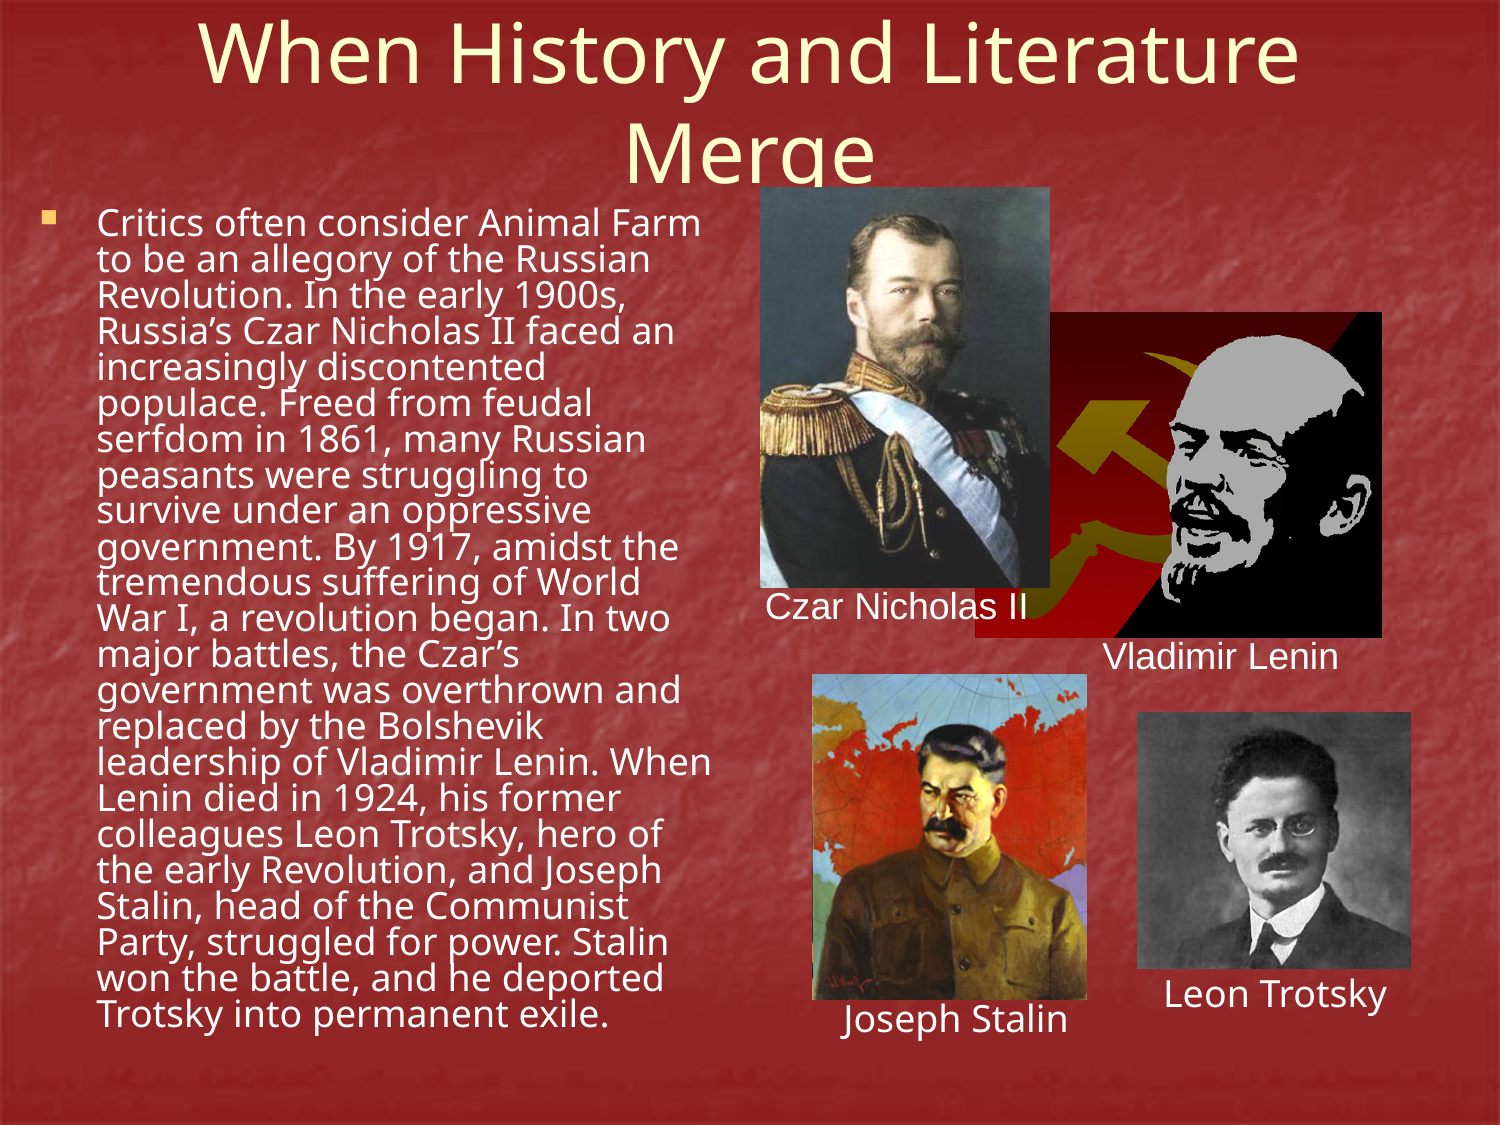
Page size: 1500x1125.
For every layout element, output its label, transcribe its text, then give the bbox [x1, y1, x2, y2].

text_box Leon Trotsky [1137, 962, 1413, 1023]
text_box Czar Nicholas II [749, 574, 974, 635]
text_box Joseph Stalin [799, 987, 1113, 1048]
picture [760, 187, 1050, 588]
text_box Vladimir Lenin [1087, 638, 1363, 685]
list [812, 674, 1087, 1000]
list Critics often consider Animal Farm to be an allegory of the Russian Revolution. In the early 1900s, Russia’s Czar Nicholas II faced an increasingly discontented populace. Freed from feudal serfdom in 1861, many Russian peasants were struggling to survive under an oppressive government. By 1917, amidst the tremendous suffering of World War I, a revolution began. In two major battles, the Czar’s government was overthrown and replaced by the Bolshevik leadership of Vladimir Lenin. When Lenin died in 1924, his former colleagues Leon Trotsky, hero of the early Revolution, and Joseph Stalin, head of the Communist Party, struggled for power. Stalin won the battle, and he deported Trotsky into permanent exile. [24, 200, 738, 1063]
picture [1137, 712, 1411, 969]
title When History and Literature Merge [75, 62, 1425, 238]
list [974, 312, 1382, 638]
